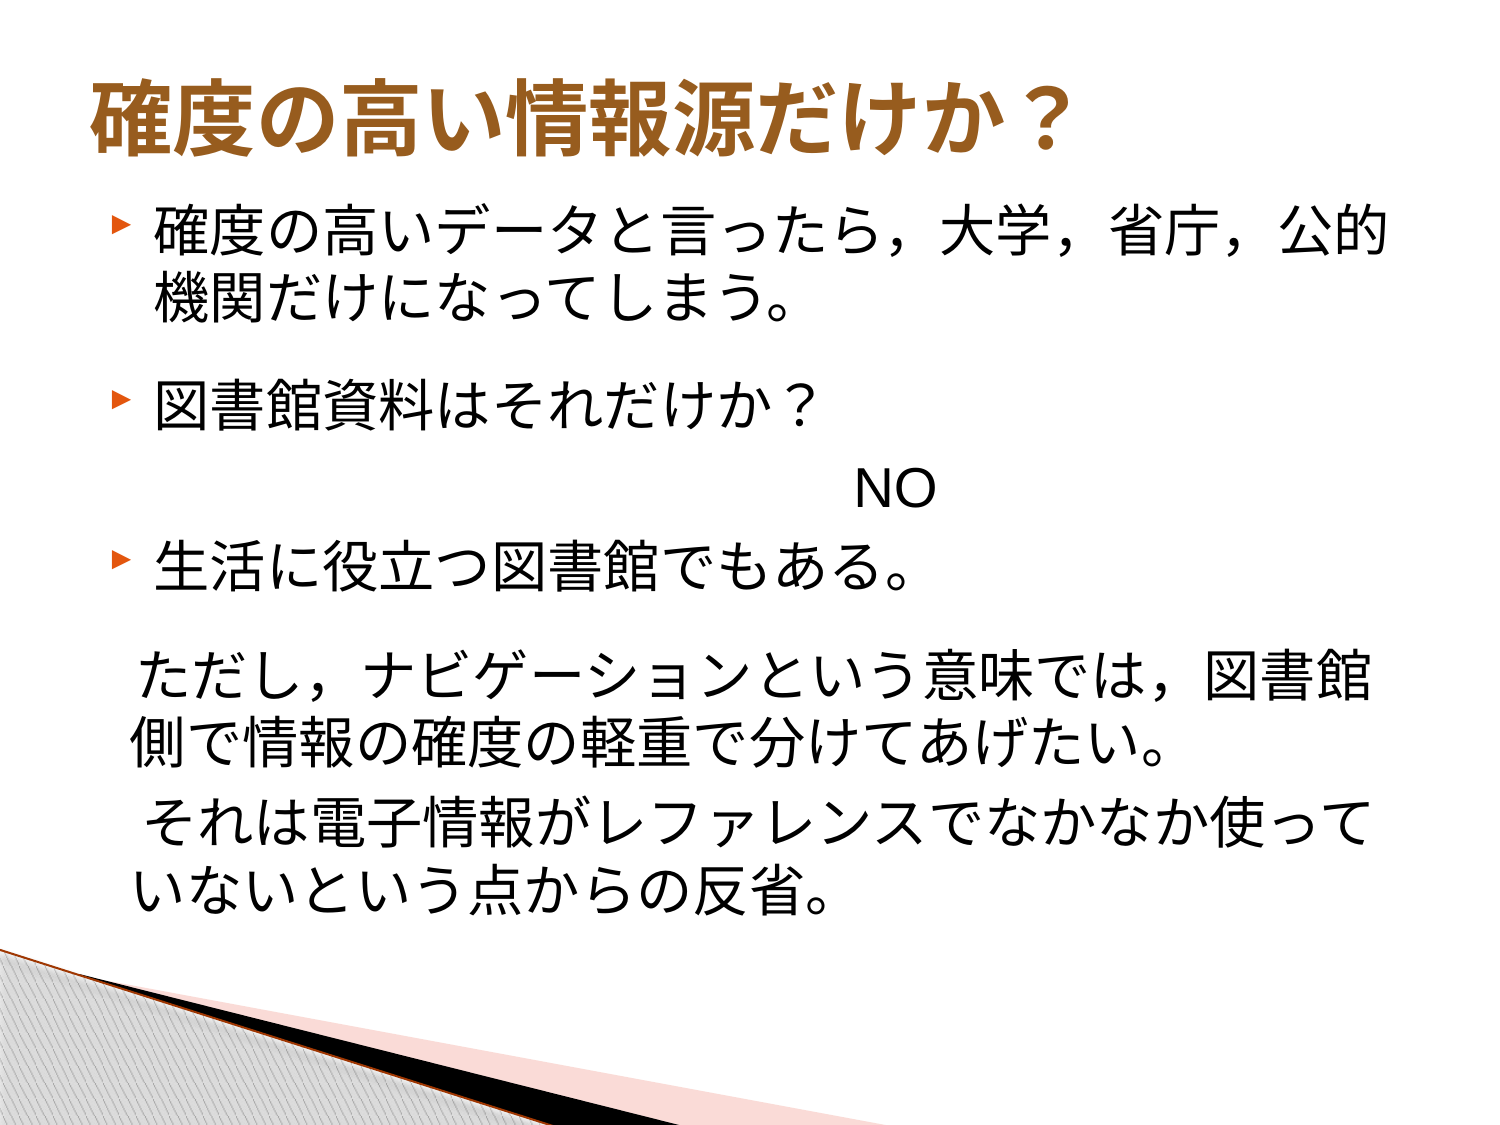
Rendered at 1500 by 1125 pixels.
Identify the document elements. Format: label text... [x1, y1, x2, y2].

text_box 図書館資料はそれだけか？ NO 生活に役立つ図書館でもある。 [93, 363, 1454, 598]
title 確度の高い情報源だけか？ [75, 45, 1300, 188]
text_box 確度の高いデータと言ったら，大学，省庁，公的機関だけになってしまう。 [93, 187, 1442, 363]
text_box ただし，ナビゲーションという意味では，図書館側で情報の確度の軽重で分けてあげたい。 それは電子情報がレファレンスでなかなか使っていないという点からの反省。 [70, 632, 1442, 985]
